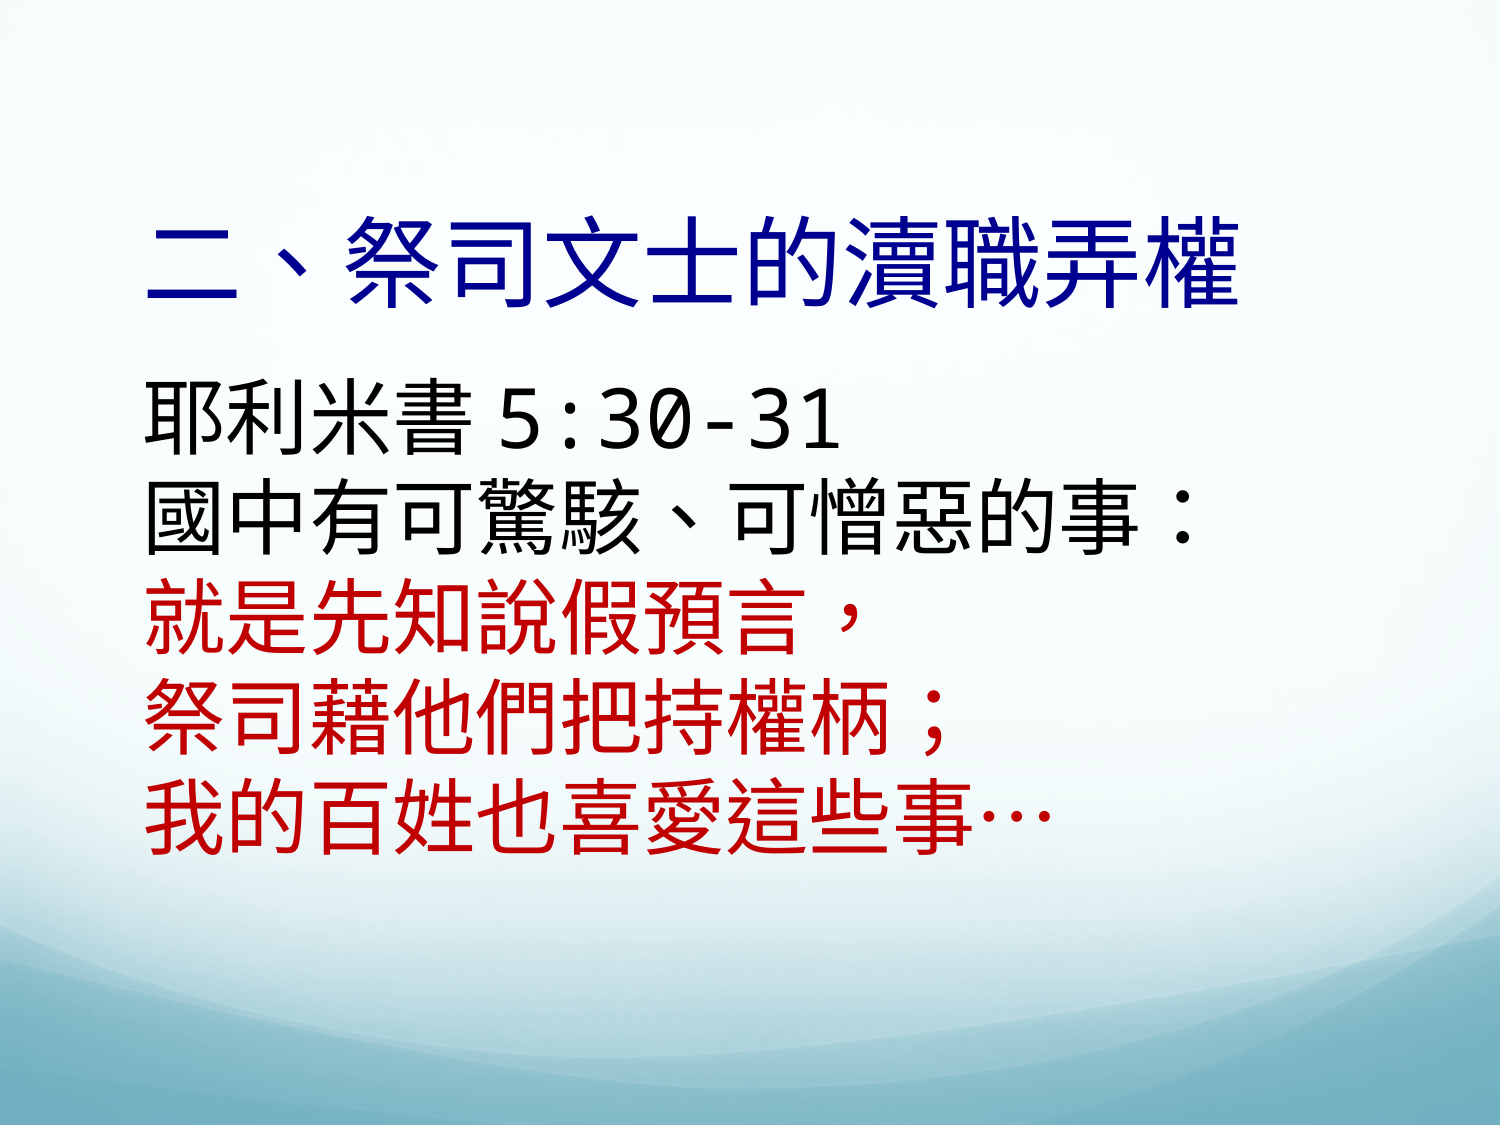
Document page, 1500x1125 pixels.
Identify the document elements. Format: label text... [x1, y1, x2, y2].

text_box 二、祭司文士的瀆職弄權 [128, 193, 1422, 328]
text_box 耶利米書5:30-31 國中有可驚駭、可憎惡的事： 就是先知說假預言， 祭司藉他們把持權柄； 我的百姓也喜愛這些事… [128, 357, 1422, 983]
